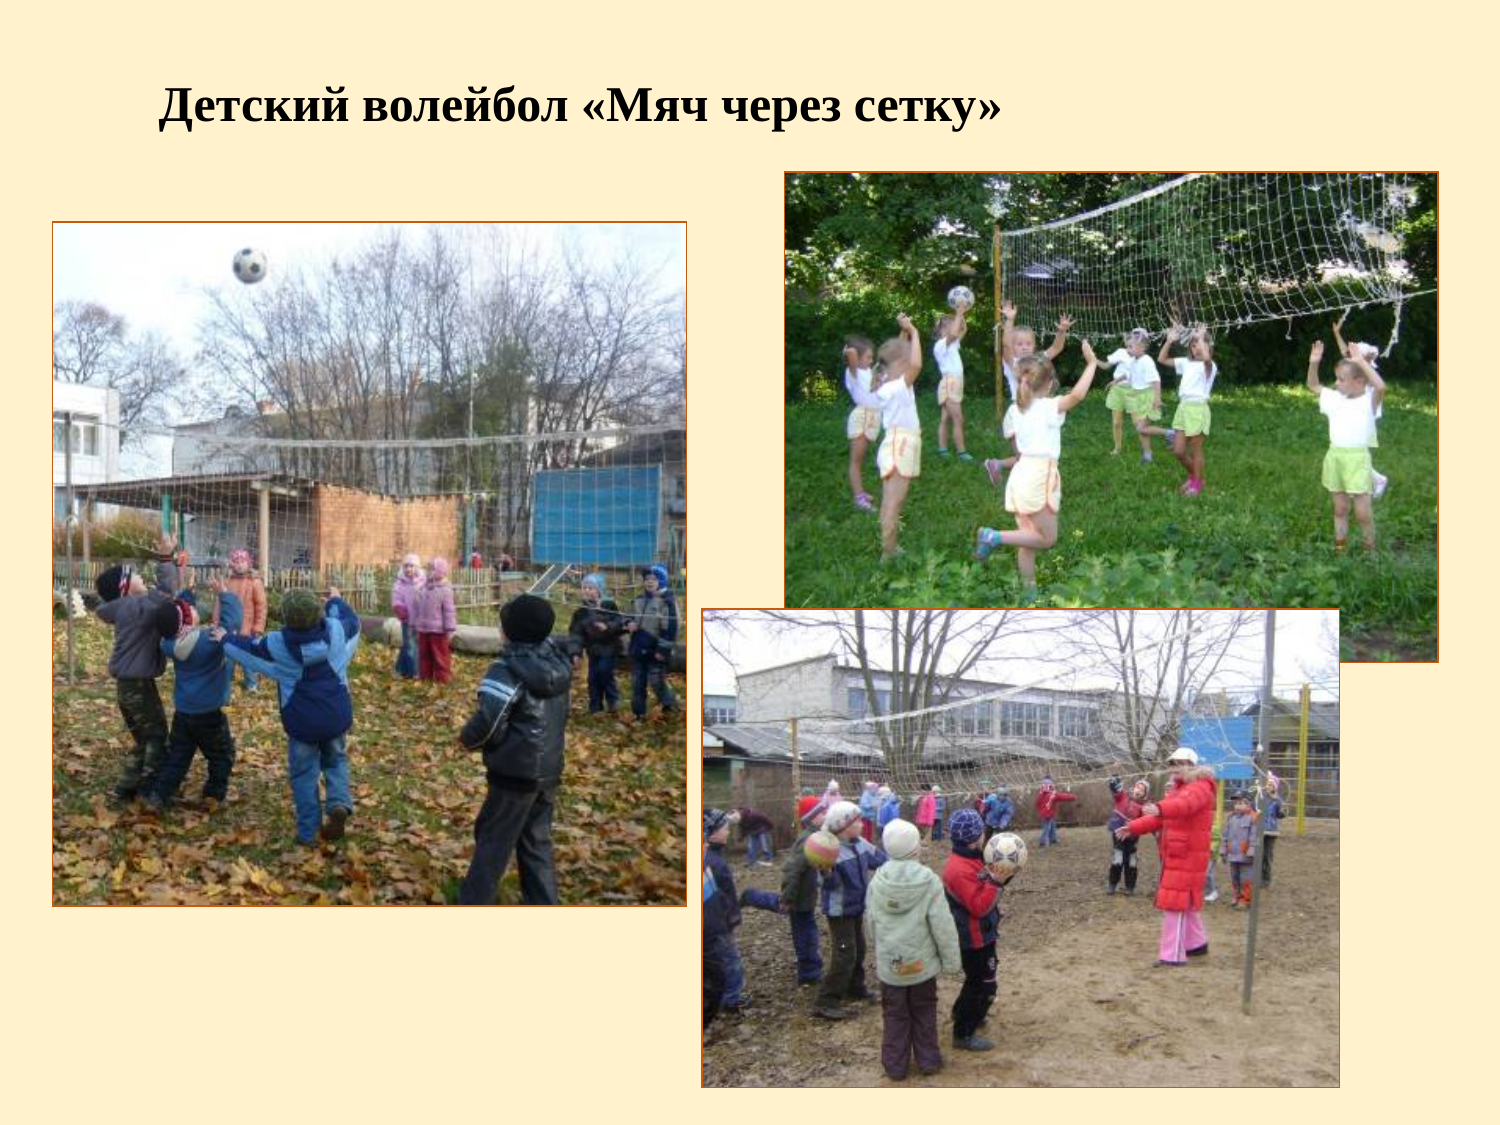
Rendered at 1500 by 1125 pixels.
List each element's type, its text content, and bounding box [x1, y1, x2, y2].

title Детский волейбол «Мяч через сетку» [143, 66, 1438, 144]
picture [702, 172, 1438, 1087]
picture [53, 222, 686, 905]
